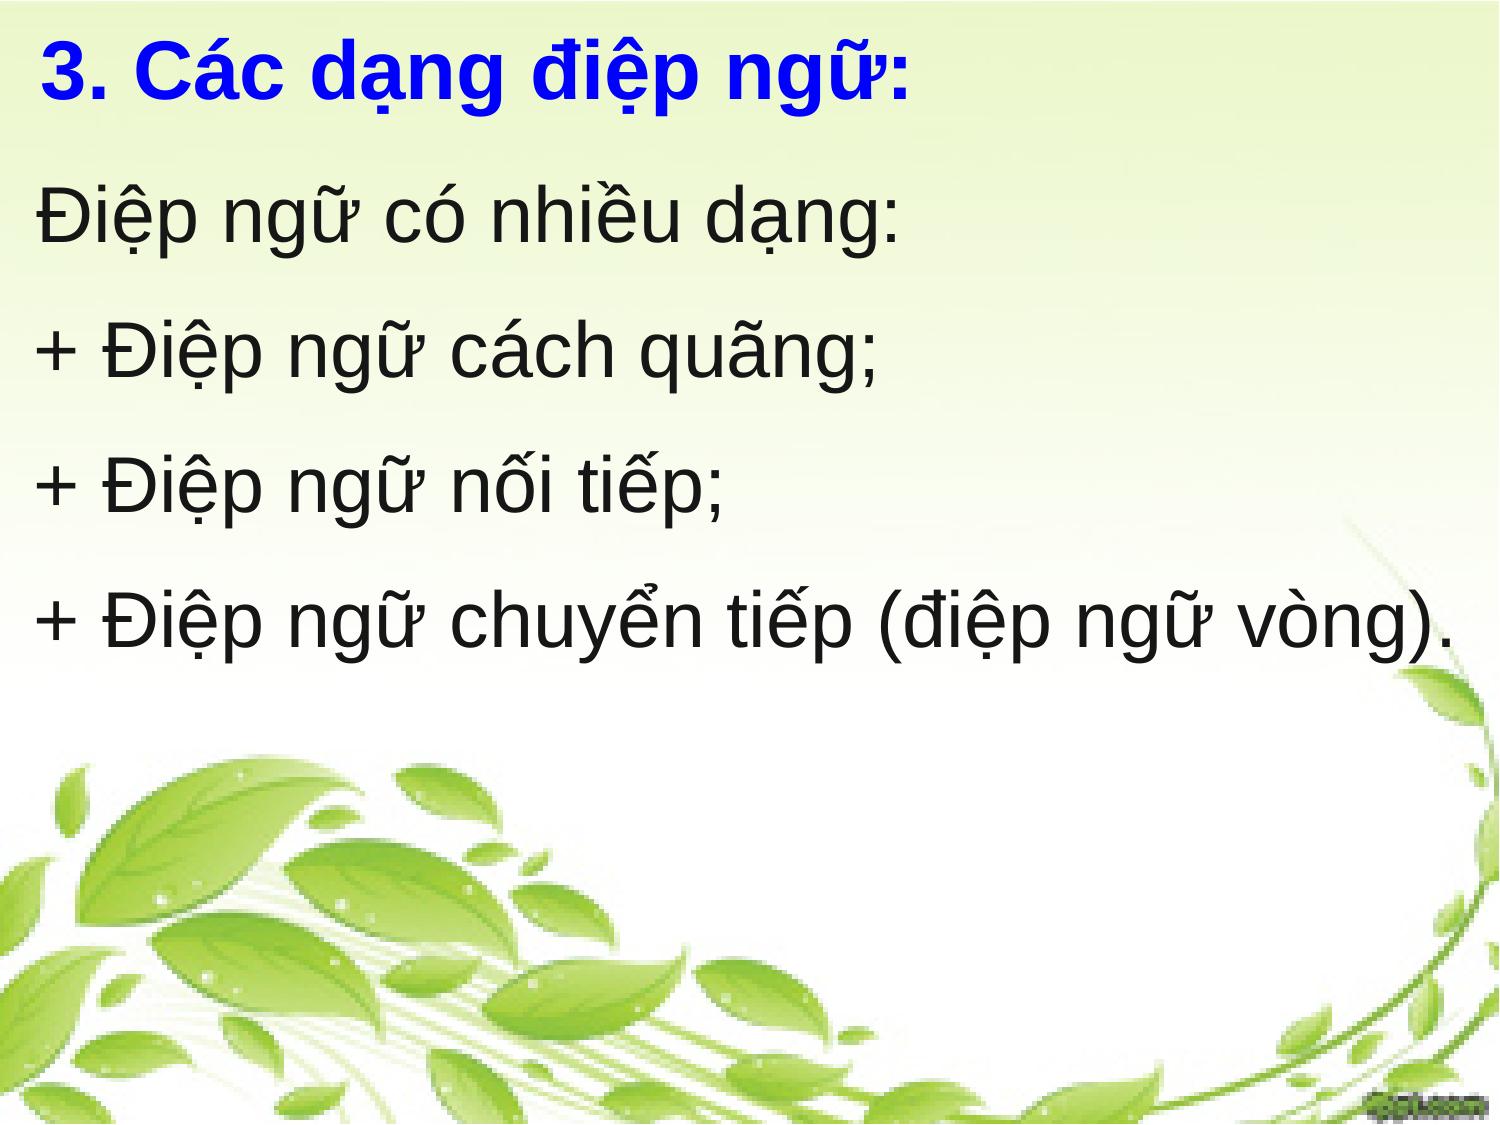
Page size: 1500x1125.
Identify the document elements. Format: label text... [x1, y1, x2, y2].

text_box 3. Các dạng điệp ngữ: Điệp ngữ có nhiều dạng: + Điệp ngữ cách quãng; + Điệp ngữ nối tiếp; + Điệp ngữ chuyển tiếp (điệp ngữ vòng). [0, 0, 1500, 1125]
